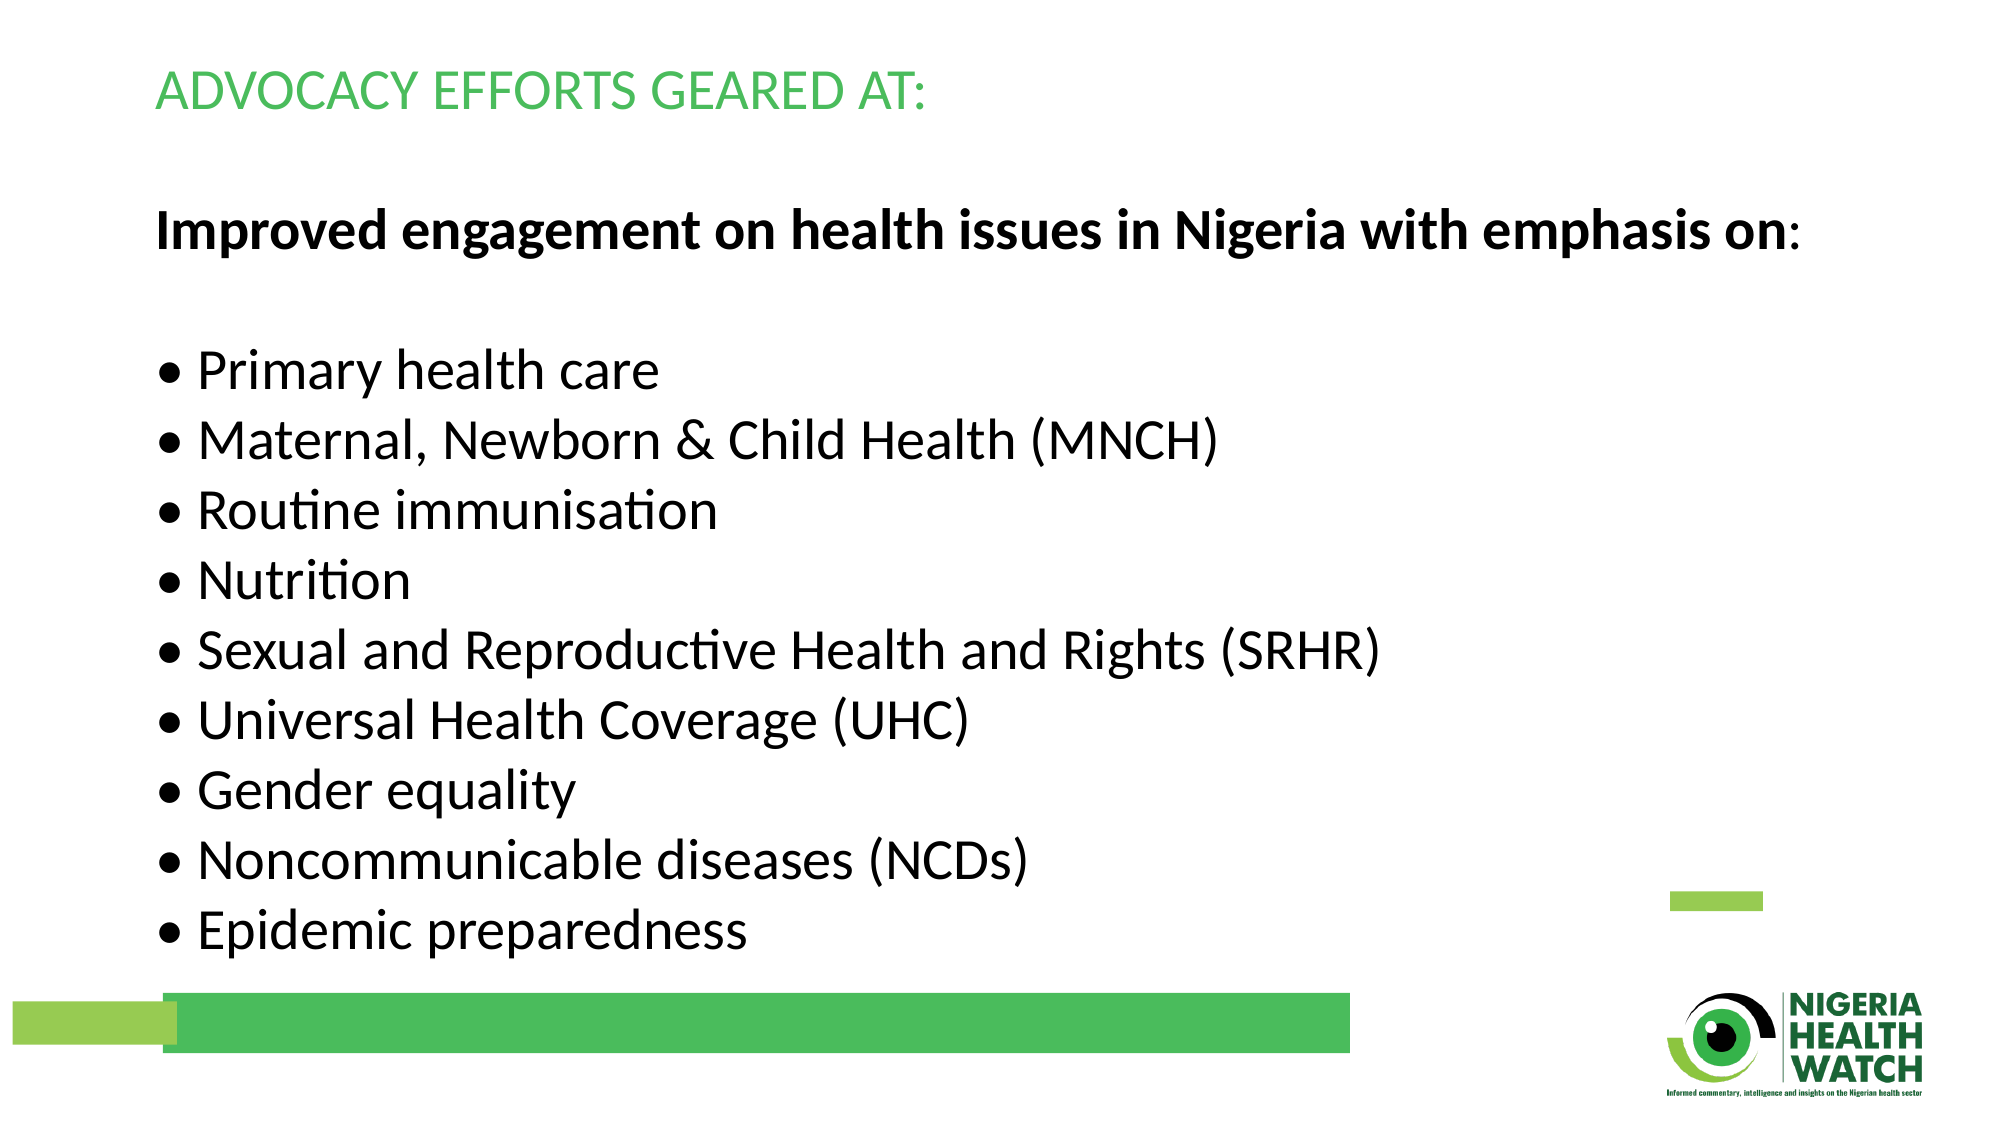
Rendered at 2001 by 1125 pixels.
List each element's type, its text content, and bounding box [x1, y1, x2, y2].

picture [1862, 992, 1922, 1097]
text_box [1669, 890, 1764, 912]
text_box ADVOCACY EFFORTS GEARED AT: Improved engagement on health issues in Nigeria with emphasis on: • Primary health care • Maternal, Newborn & Child Health (MNCH) • Routine immunisation • Nutrition • Sexual and Reproductive Health and Rights (SRHR) • Universal Health Coverage (UHC) • Gender equality • Noncommunicable diseases (NCDs) • Epidemic preparedness [140, 43, 1862, 1125]
